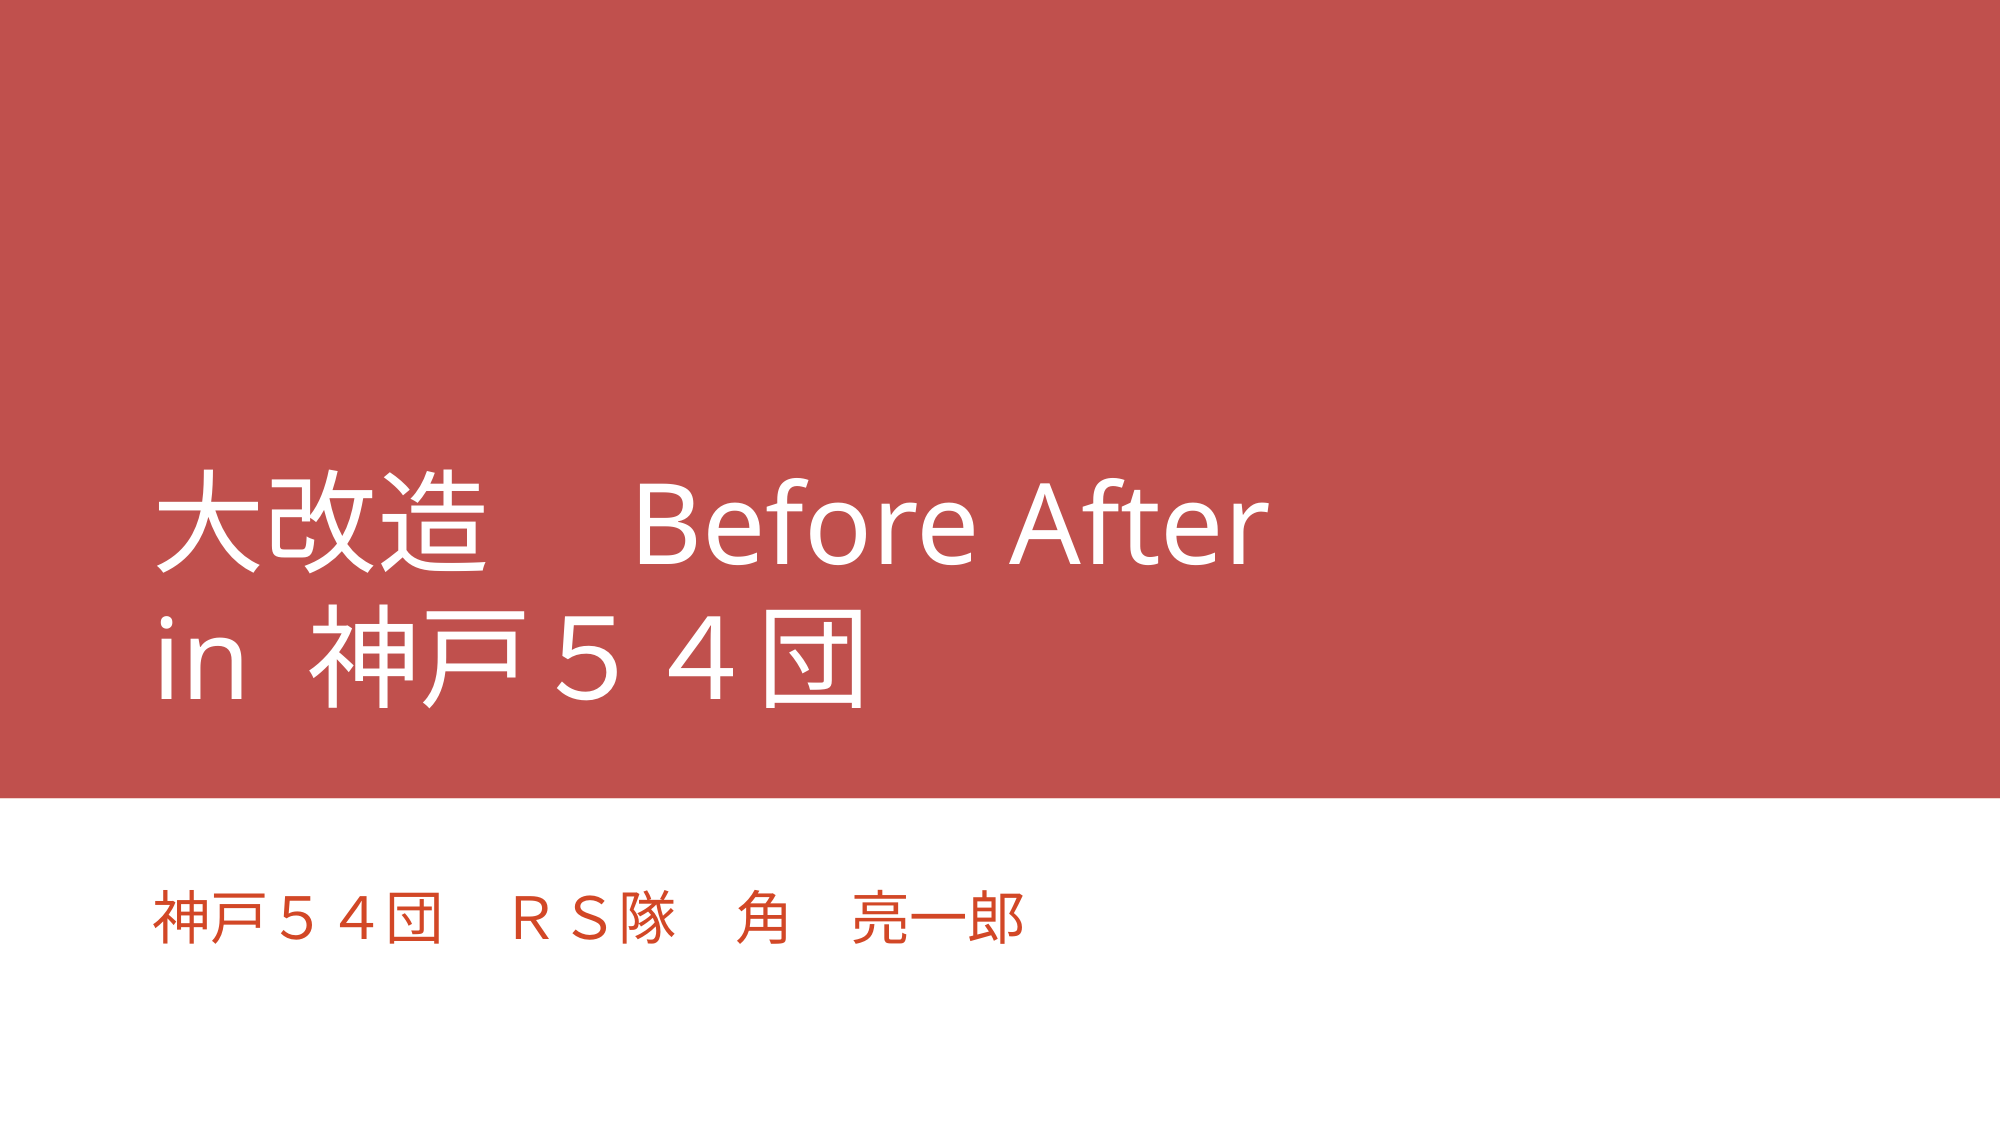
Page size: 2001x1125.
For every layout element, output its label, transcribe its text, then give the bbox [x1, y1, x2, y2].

subtitle 神戸５４団 ＲＳ隊 角 亮一郎 [137, 838, 1238, 1025]
title 大改造 Before After in 神戸５４団 [137, 338, 1863, 730]
